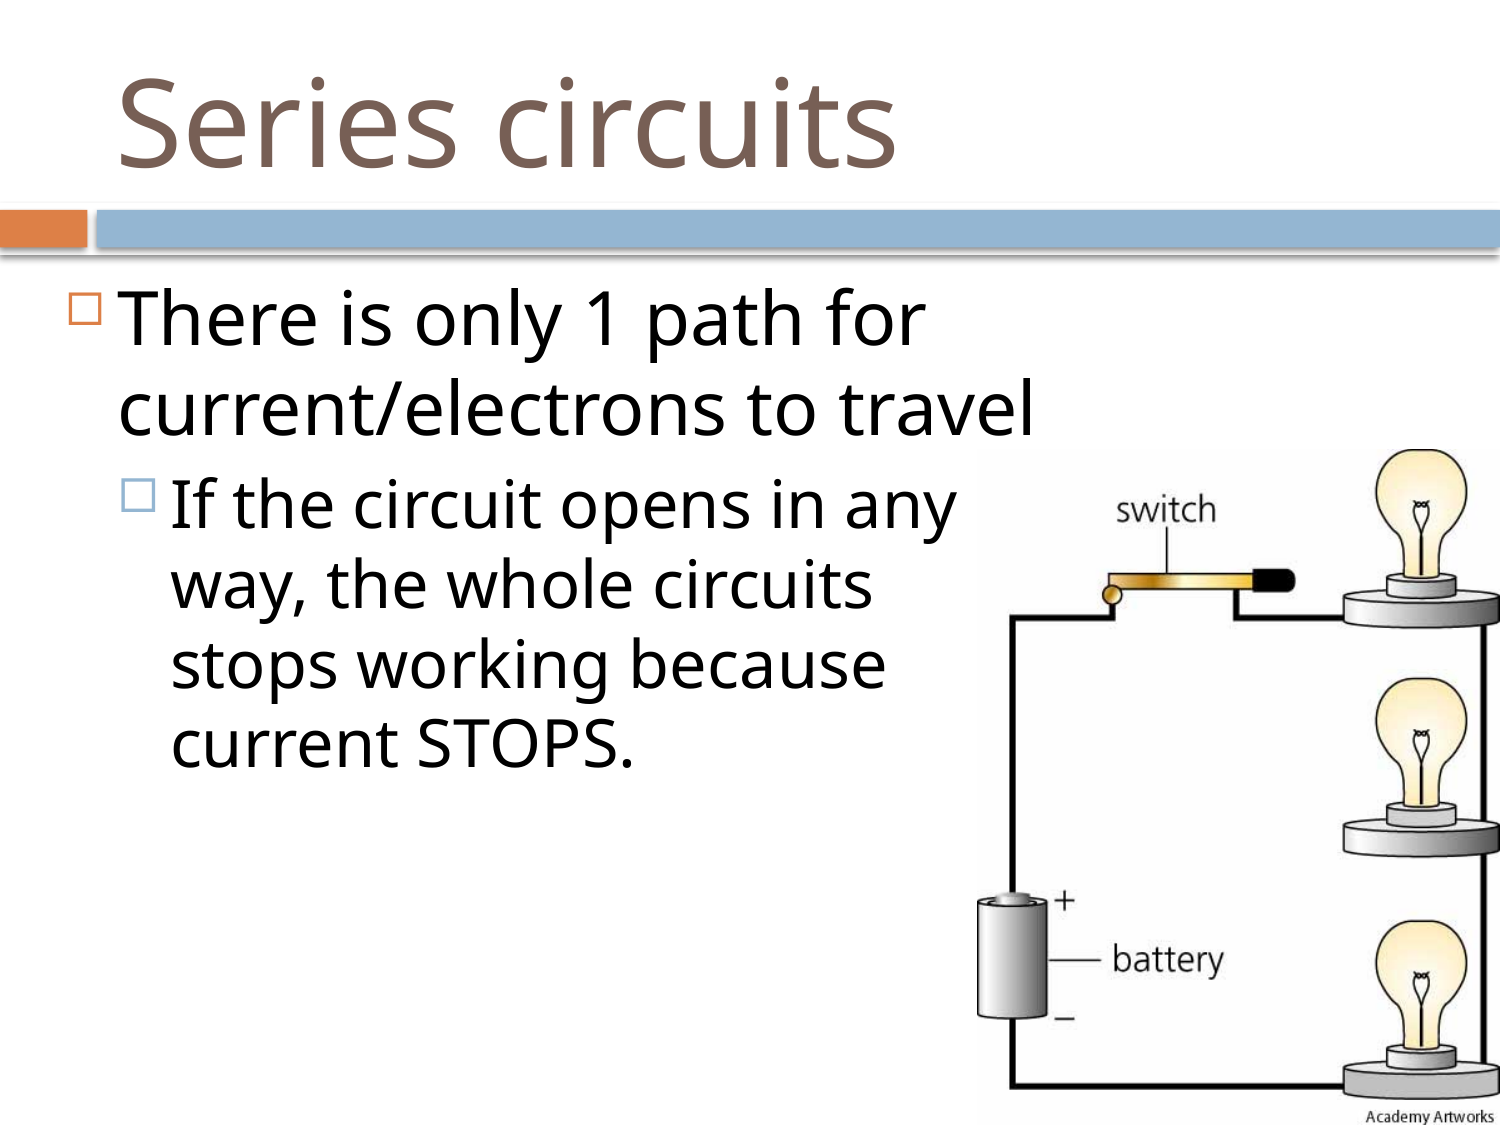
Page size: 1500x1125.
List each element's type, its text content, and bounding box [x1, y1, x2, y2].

title Series circuits [100, 37, 1439, 201]
picture [976, 449, 1500, 1125]
list There is only 1 path for current/electrons to travel If the circuit opens in any way, the whole circuits stops working because current STOPS. [49, 262, 1076, 988]
